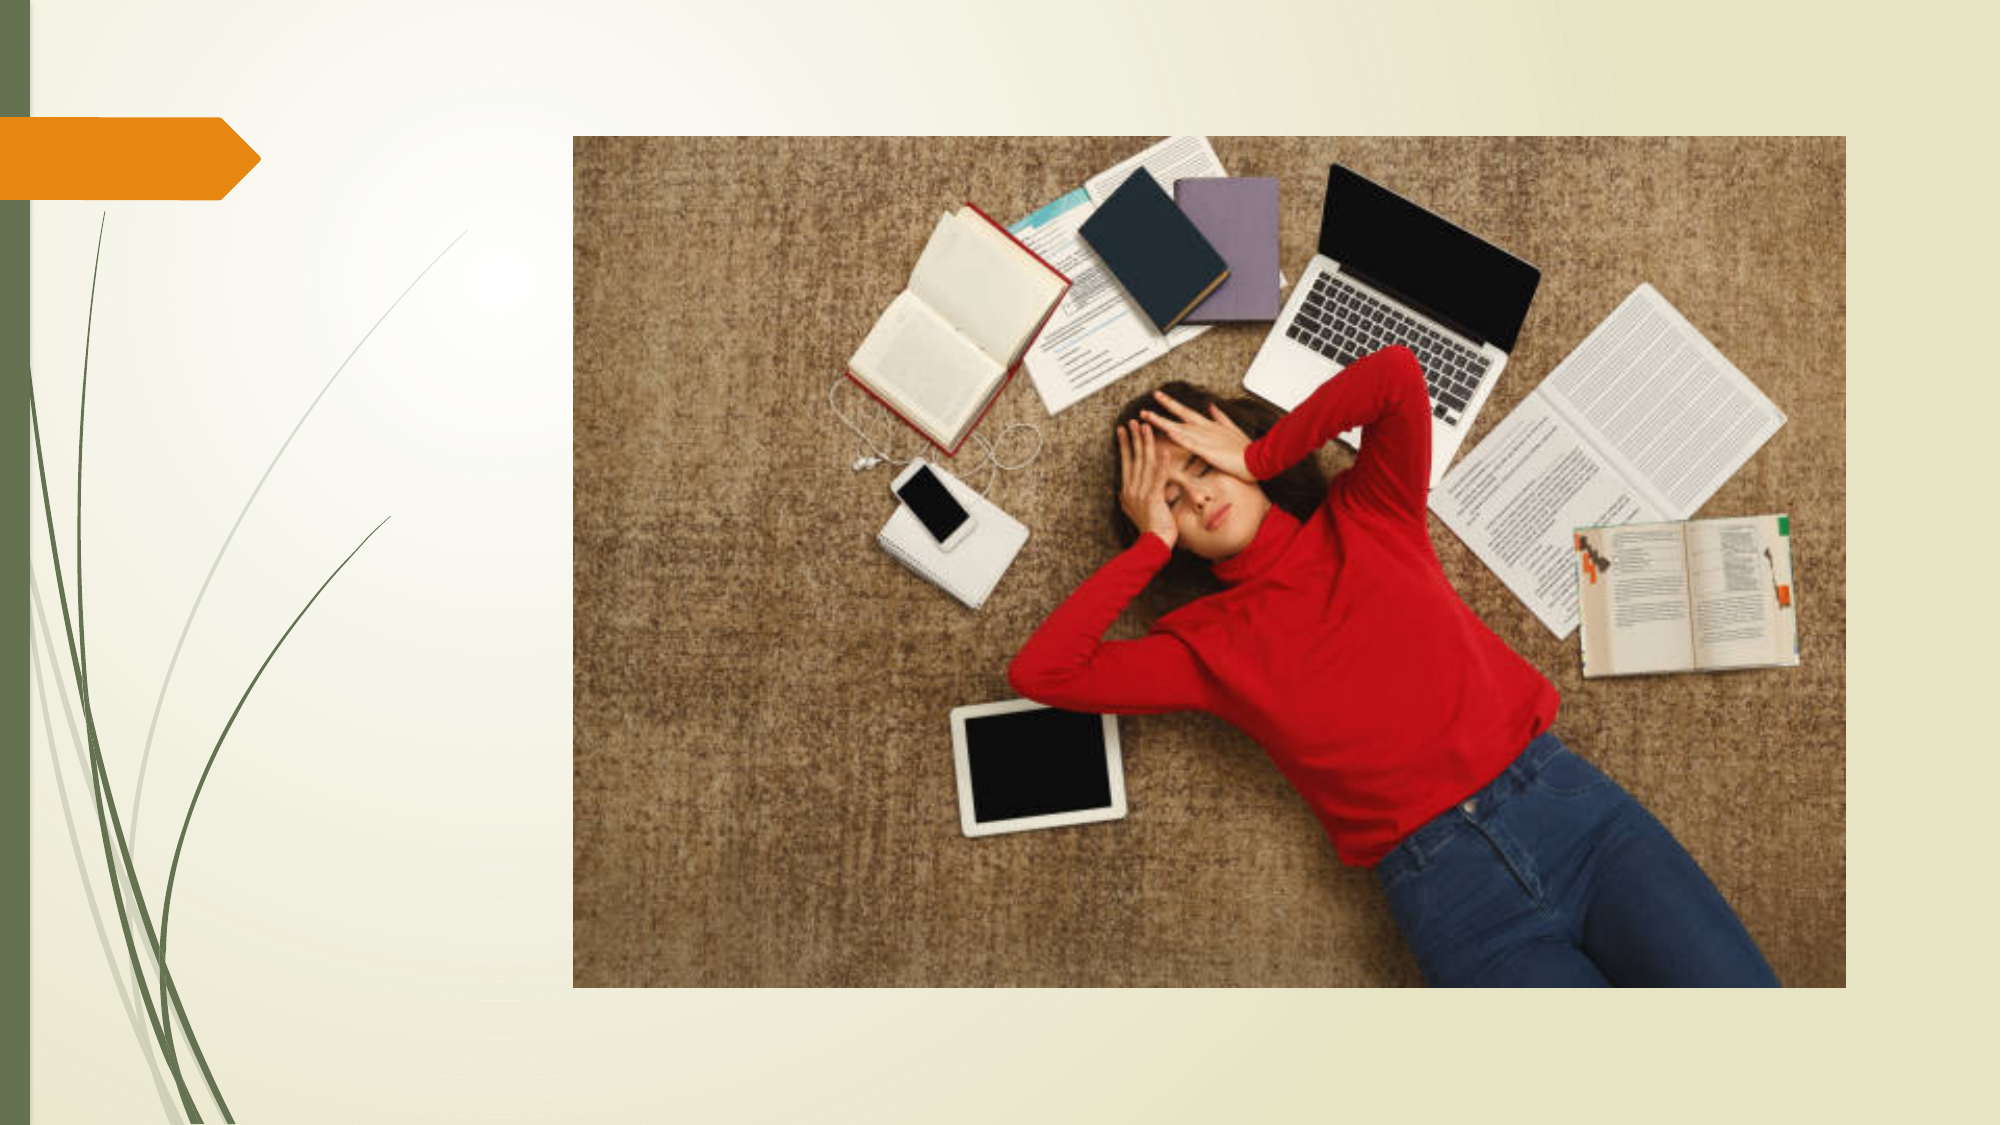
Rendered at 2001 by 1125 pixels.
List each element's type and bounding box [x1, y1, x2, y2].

picture [572, 136, 1846, 989]
